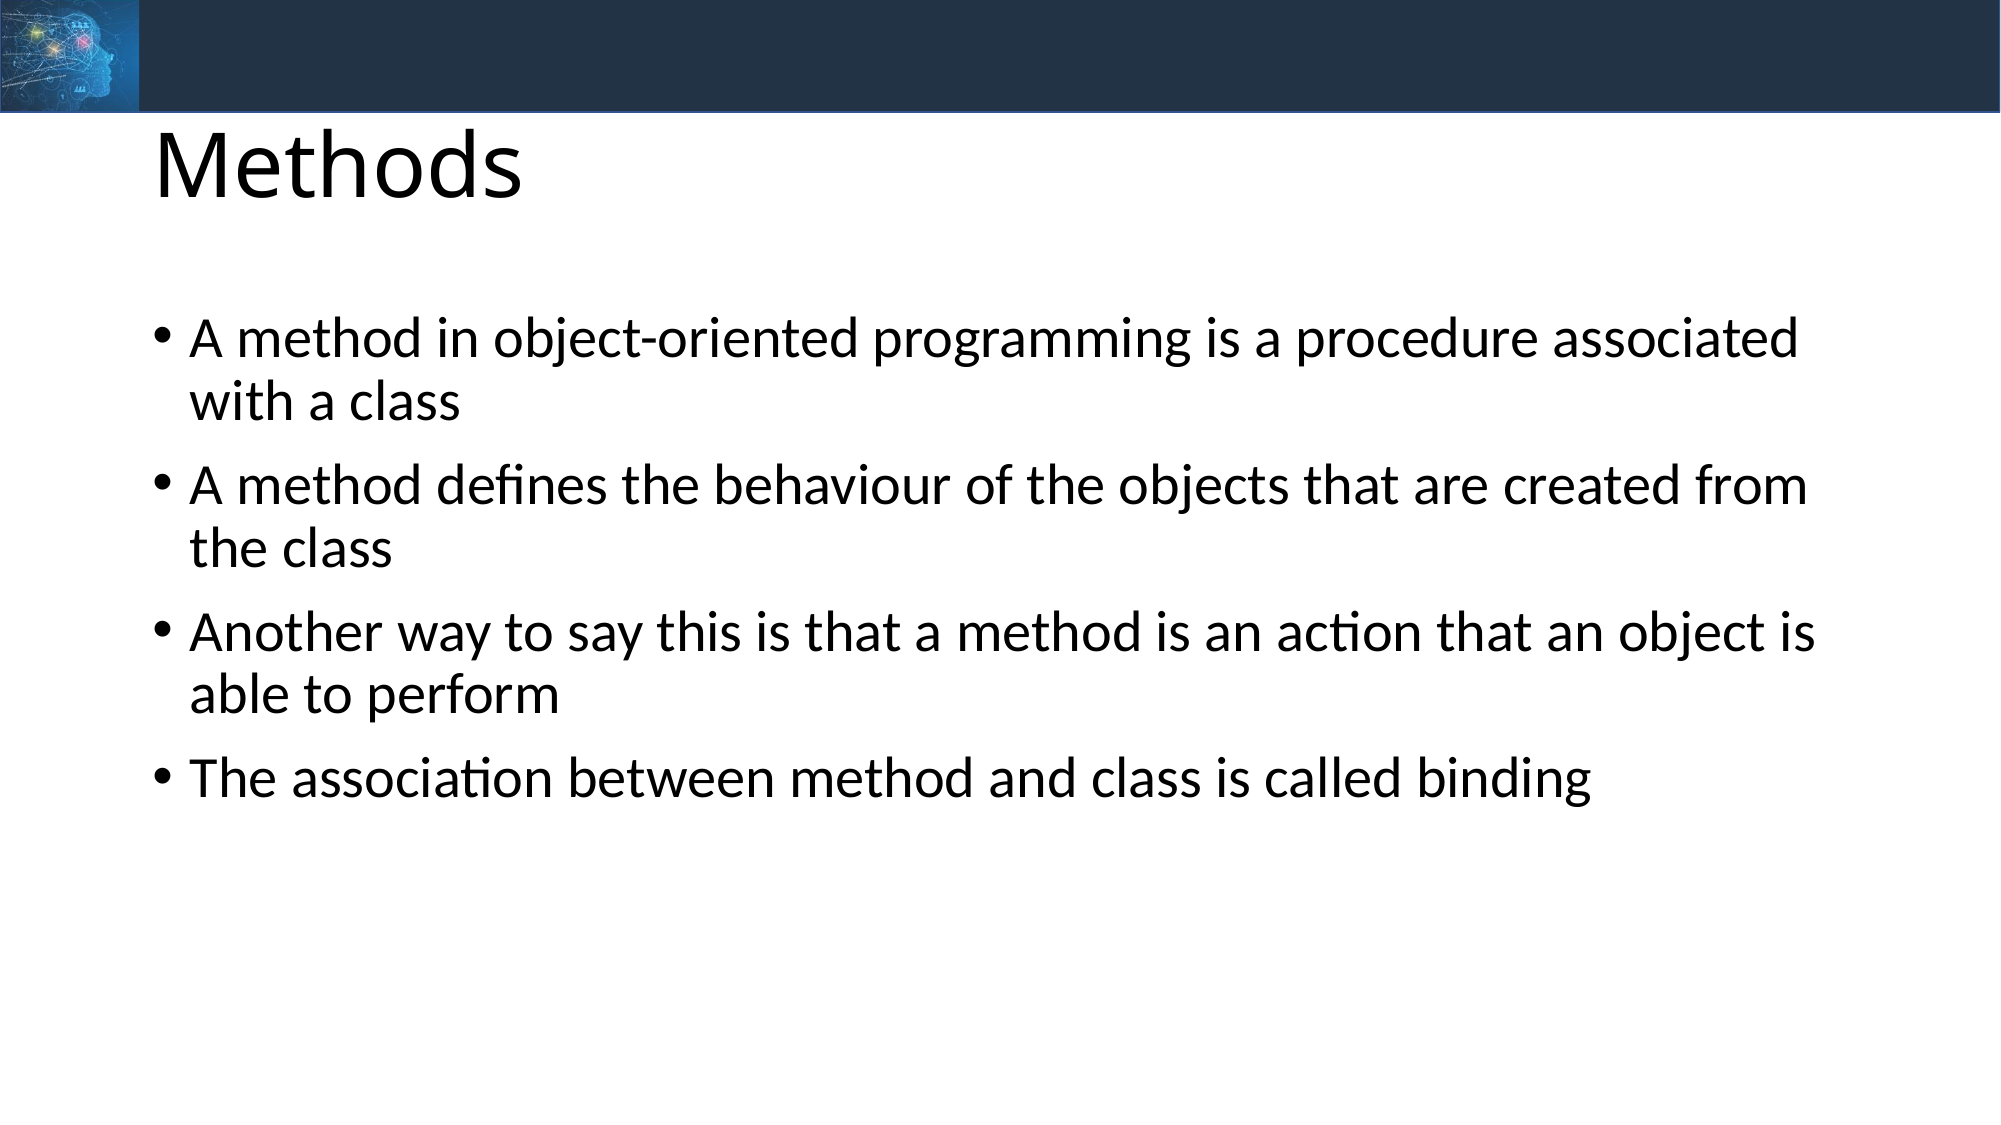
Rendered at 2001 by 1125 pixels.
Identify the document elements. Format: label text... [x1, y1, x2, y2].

list A method in object-oriented programming is a procedure associated with a class A method defines the behaviour of the objects that are created from the class Another way to say this is that a method is an action that an object is able to perform The association between method and class is called binding [137, 299, 1863, 1014]
picture [2, 0, 140, 111]
title Methods [137, 59, 1863, 278]
